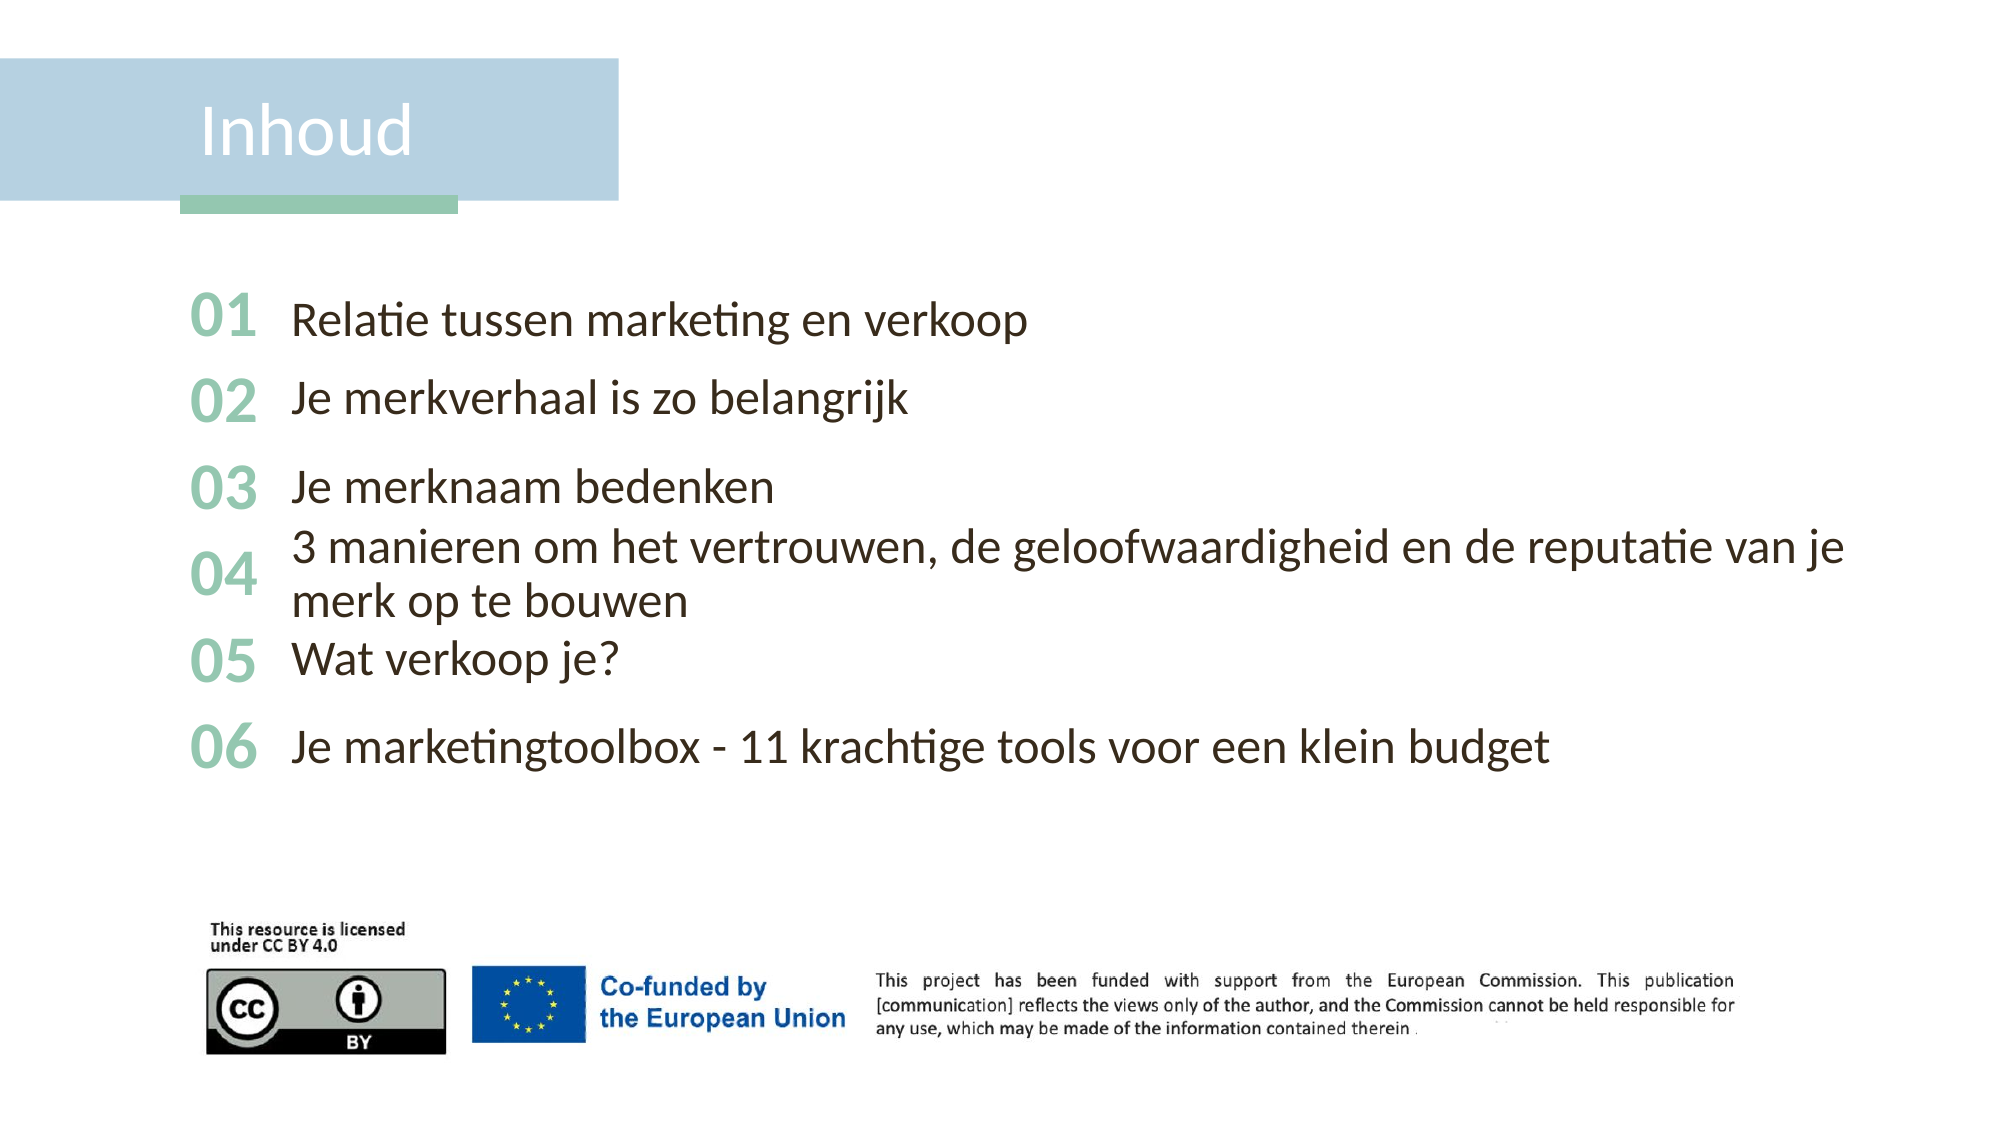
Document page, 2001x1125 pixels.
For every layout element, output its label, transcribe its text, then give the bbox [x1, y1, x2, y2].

list Inhoud [184, 72, 593, 191]
list 03 [175, 459, 276, 516]
text_box Je marketingtoolbox - 11 krachtige tools voor een klein budget [276, 716, 1853, 780]
list 02 [175, 373, 291, 429]
text_box 3 manieren om het vertrouwen, de geloofwaardigheid en de reputatie van je merk op te bouwen [276, 540, 1900, 609]
text_box Wat verkoop je? [276, 631, 1794, 688]
text_box 06 [175, 719, 276, 775]
list 01 [175, 286, 276, 343]
list Relatie tussen marketing en verkoop [276, 286, 1900, 355]
text_box 05 [175, 632, 291, 689]
picture [175, 887, 1746, 1066]
list Je merkverhaal is zo belangrijk [276, 371, 1794, 427]
text_box 04 [175, 546, 276, 602]
list Je merknaam bedenken [276, 455, 1853, 519]
